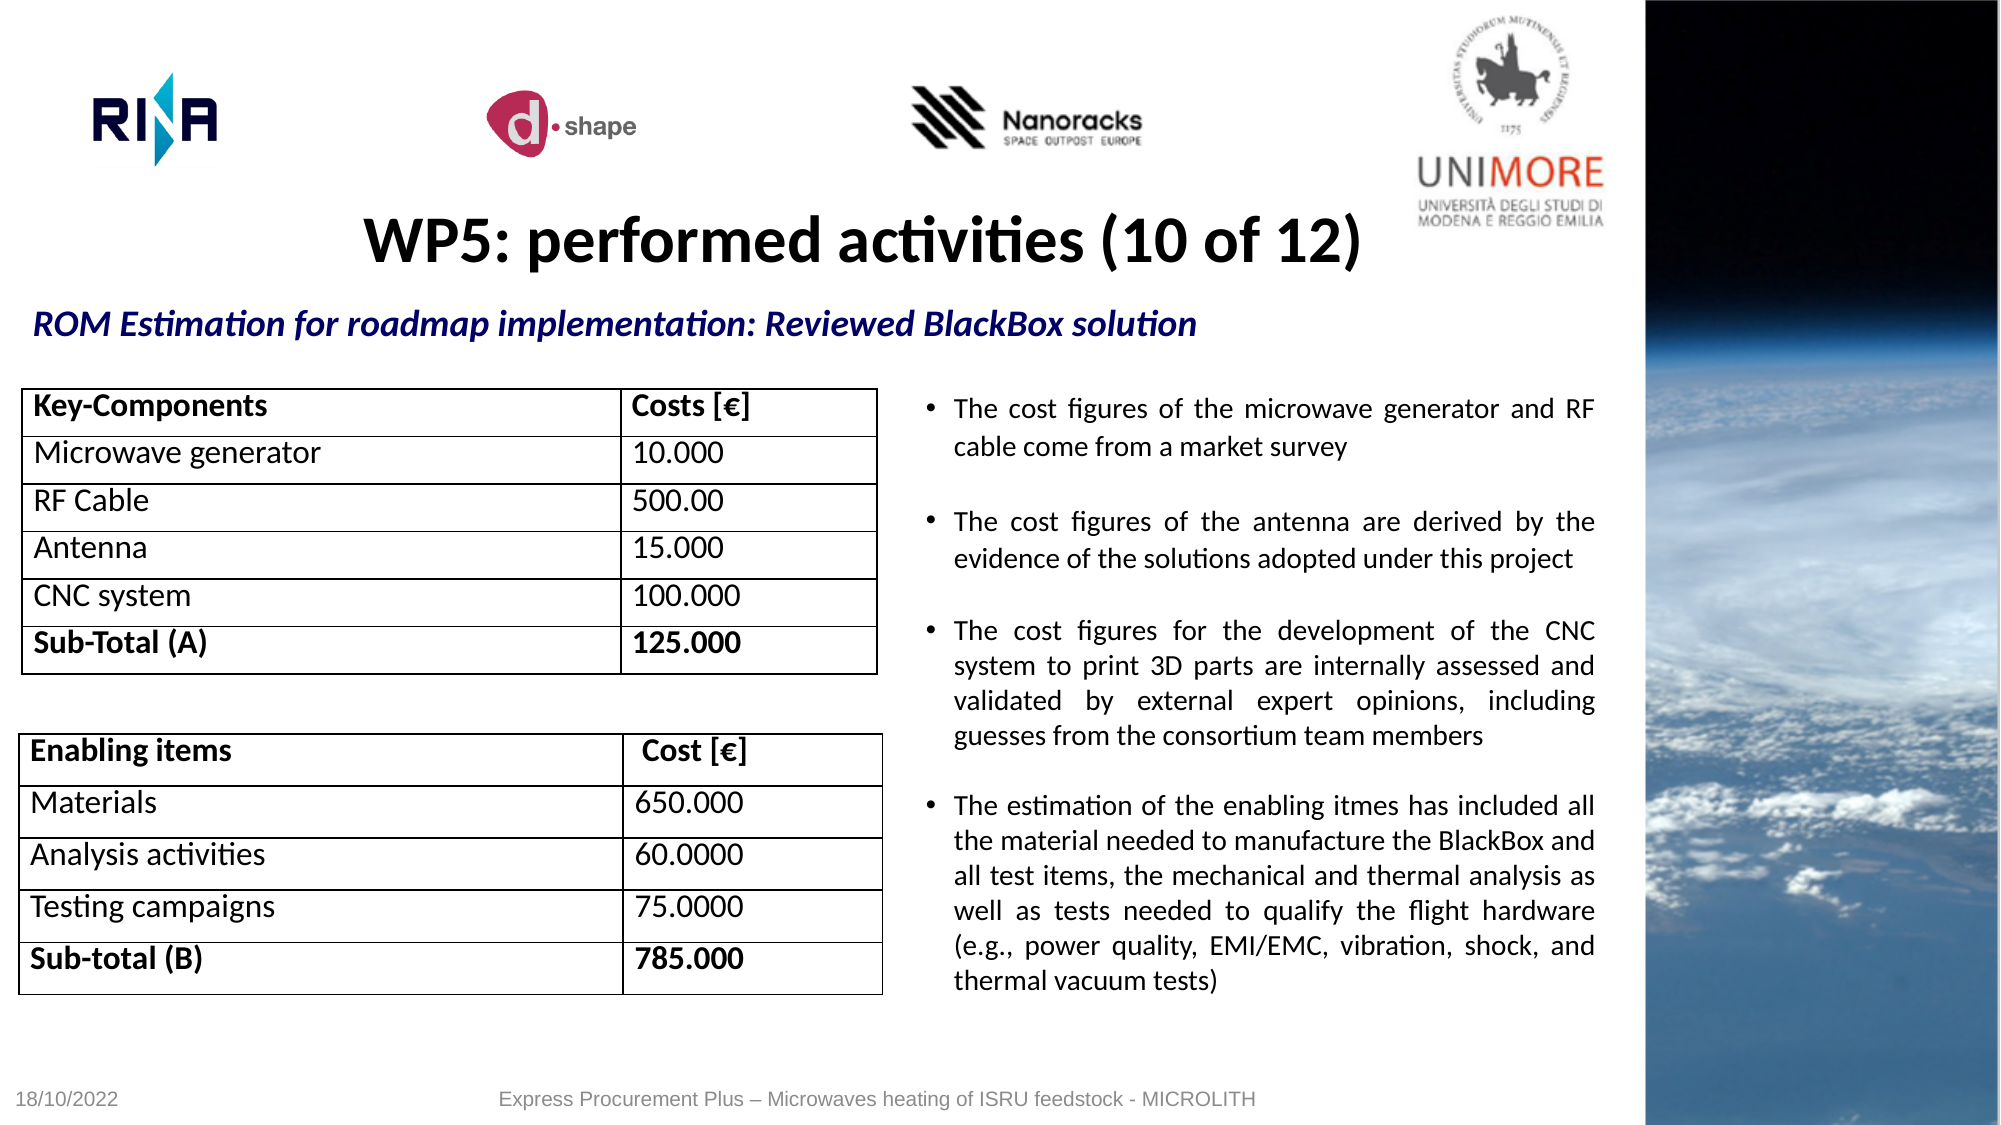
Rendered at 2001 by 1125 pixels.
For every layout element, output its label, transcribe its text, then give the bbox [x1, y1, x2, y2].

table_cell 60.0000 [624, 839, 882, 889]
table_header Cost [€] [624, 735, 882, 785]
text_box ROM Estimation for roadmap implementation: Reviewed BlackBox solution [18, 291, 1214, 397]
table_cell Antenna [23, 532, 620, 578]
picture [474, 76, 651, 169]
picture [891, 55, 1166, 176]
table_cell 785.000 [624, 943, 882, 994]
table_cell 500.00 [622, 485, 876, 531]
table_cell 100.000 [622, 580, 876, 626]
table_cell Materials [20, 787, 622, 837]
table_cell Analysis activities [20, 839, 622, 889]
table_cell 125.000 [622, 627, 876, 673]
table_cell 75.0000 [624, 891, 882, 942]
table_cell 15.000 [622, 532, 876, 578]
text_box Express Procurement Plus – Microwaves heating of ISRU feedstock - MICROLITH [456, 1077, 1272, 1119]
table_cell Testing campaigns [20, 891, 622, 942]
text_box The cost figures of the microwave generator and RF cable come from a market survey The cost figures of the antenna are derived by the evidence of the solutions adopted under this project The cost figures for the development of the CNC system to print 3D parts are internally assessed and validated by external expert opinions, including guesses from the consortium team members The estimation of the enabling itmes has included all the material needed to manufacture the BlackBox and all test items, the mechanical and thermal analysis as well as tests needed to qualify the flight hardware (e.g., power quality, EMI/EMC, vibration, shock, and thermal vacuum tests) [910, 380, 1611, 1084]
table_cell CNC system [23, 580, 620, 626]
text_box WP5: performed activities (10 of 12) [267, 176, 1461, 284]
picture [93, 72, 218, 172]
table_cell 650.000 [624, 787, 882, 837]
table_header Key-Components [23, 390, 620, 436]
table_cell Microwave generator [23, 437, 620, 483]
picture [1644, 0, 2000, 1125]
table_cell RF Cable [23, 485, 620, 531]
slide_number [0, 1077, 148, 1119]
table_cell Sub-Total (A) [23, 627, 620, 673]
table_cell 10.000 [622, 437, 876, 483]
table_header Enabling items [20, 735, 622, 785]
table_header Costs [€] [622, 390, 876, 436]
table_cell Sub-total (B) [20, 943, 622, 994]
picture [1390, 5, 1624, 239]
